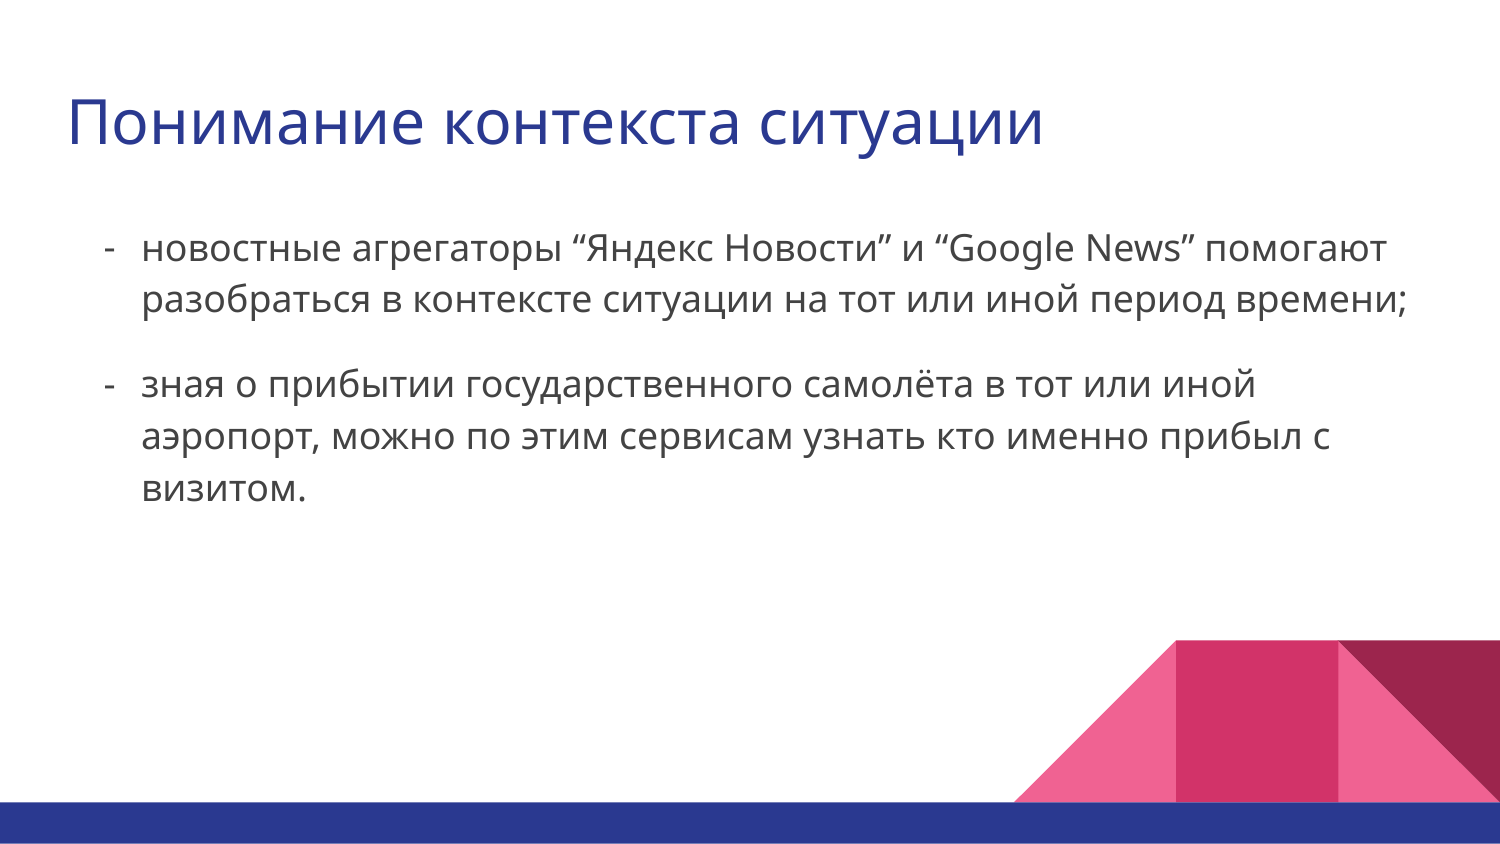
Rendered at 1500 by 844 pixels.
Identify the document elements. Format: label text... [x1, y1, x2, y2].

list новостные агрегаторы “Яндекс Новости” и “Google News” помогают разобраться в контексте ситуации на тот или иной период времени; зная о прибытии государственного самолёта в тот или иной аэропорт, можно по этим сервисам узнать кто именно прибыл с визитом. [51, 201, 1449, 750]
title Понимание контекста ситуации [51, 67, 1449, 167]
